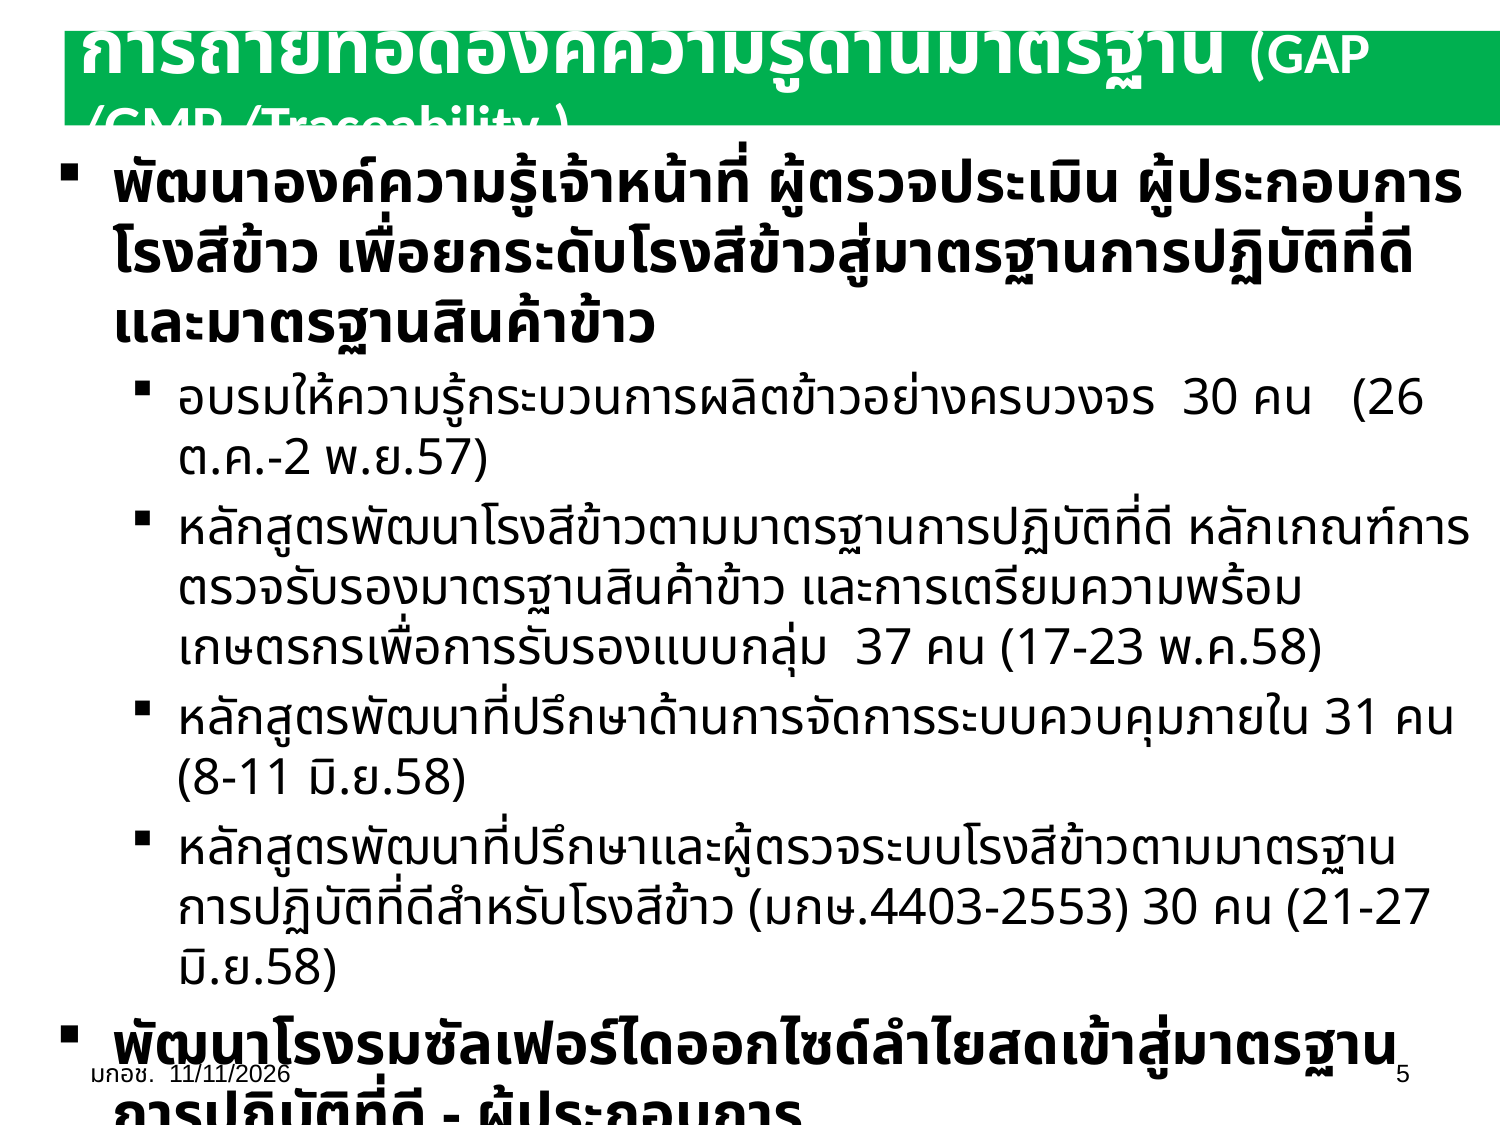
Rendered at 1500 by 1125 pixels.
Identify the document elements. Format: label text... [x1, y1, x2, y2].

slide_number 5 [1074, 1042, 1426, 1103]
title การถ่ายทอดองค์ความรู้ด้านมาตรฐาน (GAP /GMP /Traceability ) [64, 30, 1500, 126]
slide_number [74, 1042, 426, 1103]
list พัฒนาองค์ความรู้เจ้าหน้าที่ ผู้ตรวจประเมิน ผู้ประกอบการโรงสีข้าว เพื่อยกระดับโรงสีข้าวสู่มาตรฐานการปฏิบัติที่ดีและมาตรฐานสินค้าข้าว อบรมให้ความรู้กระบวนการผลิตข้าวอย่างครบวงจร 30 คน (26 ต.ค.-2 พ.ย.57) หลักสูตรพัฒนาโรงสีข้าวตามมาตรฐานการปฏิบัติที่ดี หลักเกณฑ์การตรวจรับรองมาตรฐานสินค้าข้าว และการเตรียมความพร้อมเกษตรกรเพื่อการรับรองแบบกลุ่ม 37 คน (17-23 พ.ค.58) หลักสูตรพัฒนาที่ปรึกษาด้านการจัดการระบบควบคุมภายใน 31 คน (8-11 มิ.ย.58) หลักสูตรพัฒนาที่ปรึกษาและผู้ตรวจระบบโรงสีข้าวตามมาตรฐานการปฏิบัติที่ดีสำหรับโรงสีข้าว (มกษ.4403-2553) 30 คน (21-27 มิ.ย.58) พัฒนาโรงรมซัลเฟอร์ไดออกไซด์ลำไยสดเข้าสู่มาตรฐานการปฏิบัติที่ดี - ผู้ประกอบการ หลักสูตรพัฒนาเทคนิคการรมซัลเฟอร์ไดออกไซด์ลำไยสดตามหลักการปฏิบัติที่ดีสำหรับกระบวนการรมผลไม้สดด้วยก๊าซซัลเฟอร์ไดออกไซด์ (มกษ.1004-2557) 2 รุ่น เชียงใหม่ /จันทบุรี (25-3 ก.ย.58) พัฒนาความรู้มาตรฐาน หลักกระบวนการรมผลไม้สดด้วยก๊าซซัลเฟอร์ไดออกไซด์ (มกษ.1004-2557) โรงรม 2 แห่ง (20 ต.ค. 57 – 26 มิ.ย.58) [40, 136, 1489, 880]
